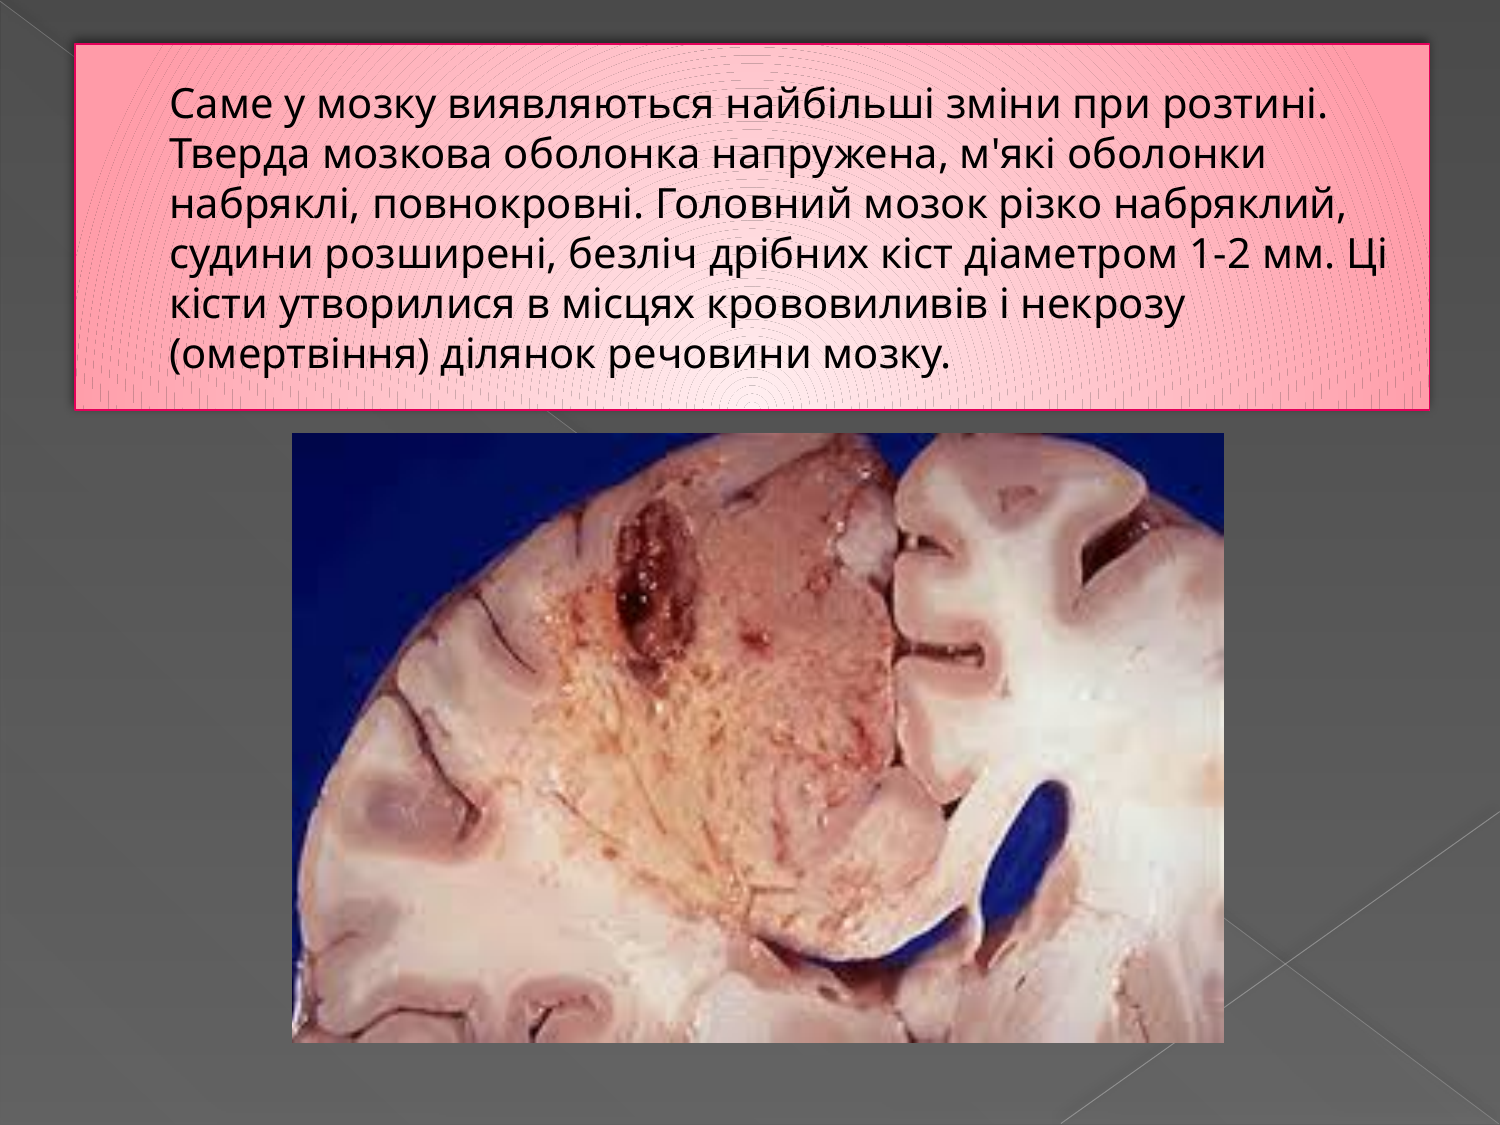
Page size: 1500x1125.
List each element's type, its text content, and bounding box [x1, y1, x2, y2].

title Саме у мозку виявляються найбільші зміни при розтині. Тверда мозкова оболонка напружена, м'які оболонки набряклі, повнокровні. Головний мозок різко набряклий, судини розширені, безліч дрібних кіст діаметром 1-2 мм. Ці кісти утворилися в місцях крововиливів і некрозу (омертвіння) ділянок речовини мозку. [74, 43, 1430, 411]
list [292, 433, 1224, 1044]
